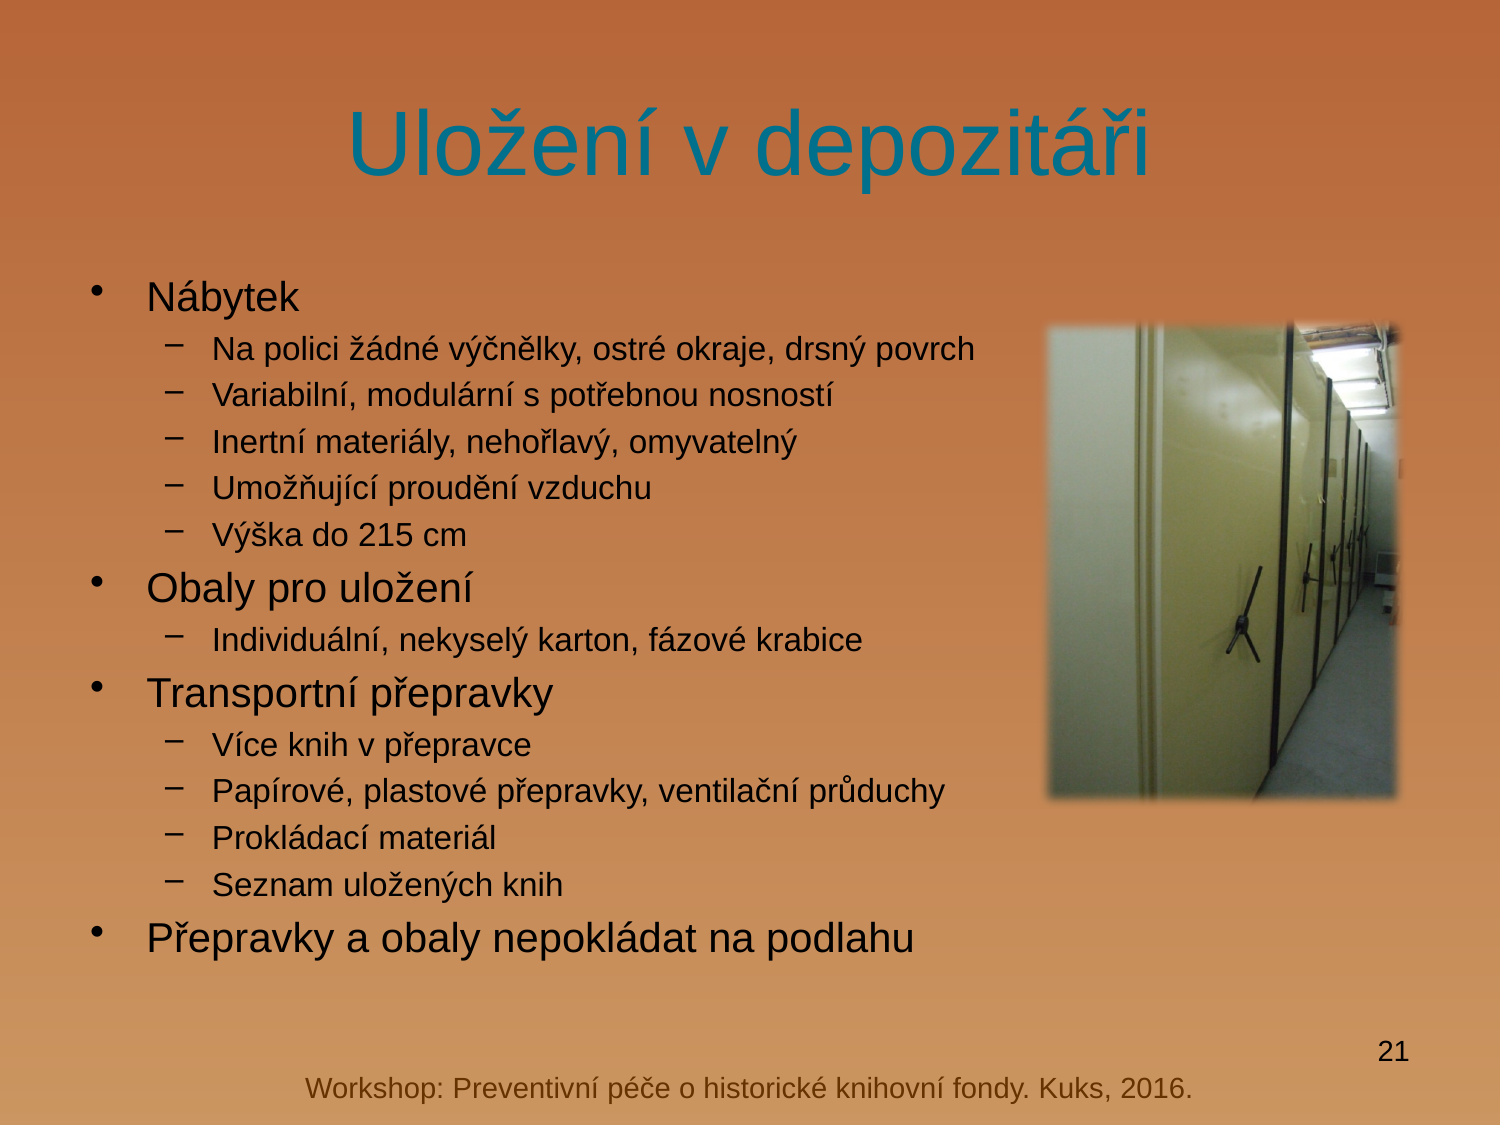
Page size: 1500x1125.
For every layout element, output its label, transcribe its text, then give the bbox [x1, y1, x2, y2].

title Uložení v depozitáři [75, 45, 1425, 233]
footer Workshop: Preventivní péče o historické knihovní fondy. Kuks, 2016. [0, 1061, 1500, 1125]
list Nábytek Na polici žádné výčnělky, ostré okraje, drsný povrch Variabilní, modulární s potřebnou nosností Inertní materiály, nehořlavý, omyvatelný Umožňující proudění vzduchu Výška do 215 cm Obaly pro uložení Individuální, nekyselý karton, fázové krabice Transportní přepravky Více knih v přepravce Papírové, plastové přepravky, ventilační průduchy Prokládací materiál Seznam uložených knih Přepravky a obaly nepokládat na podlahu [75, 262, 1425, 1005]
slide_number 21 [1074, 1024, 1425, 1103]
picture [1037, 316, 1407, 809]
